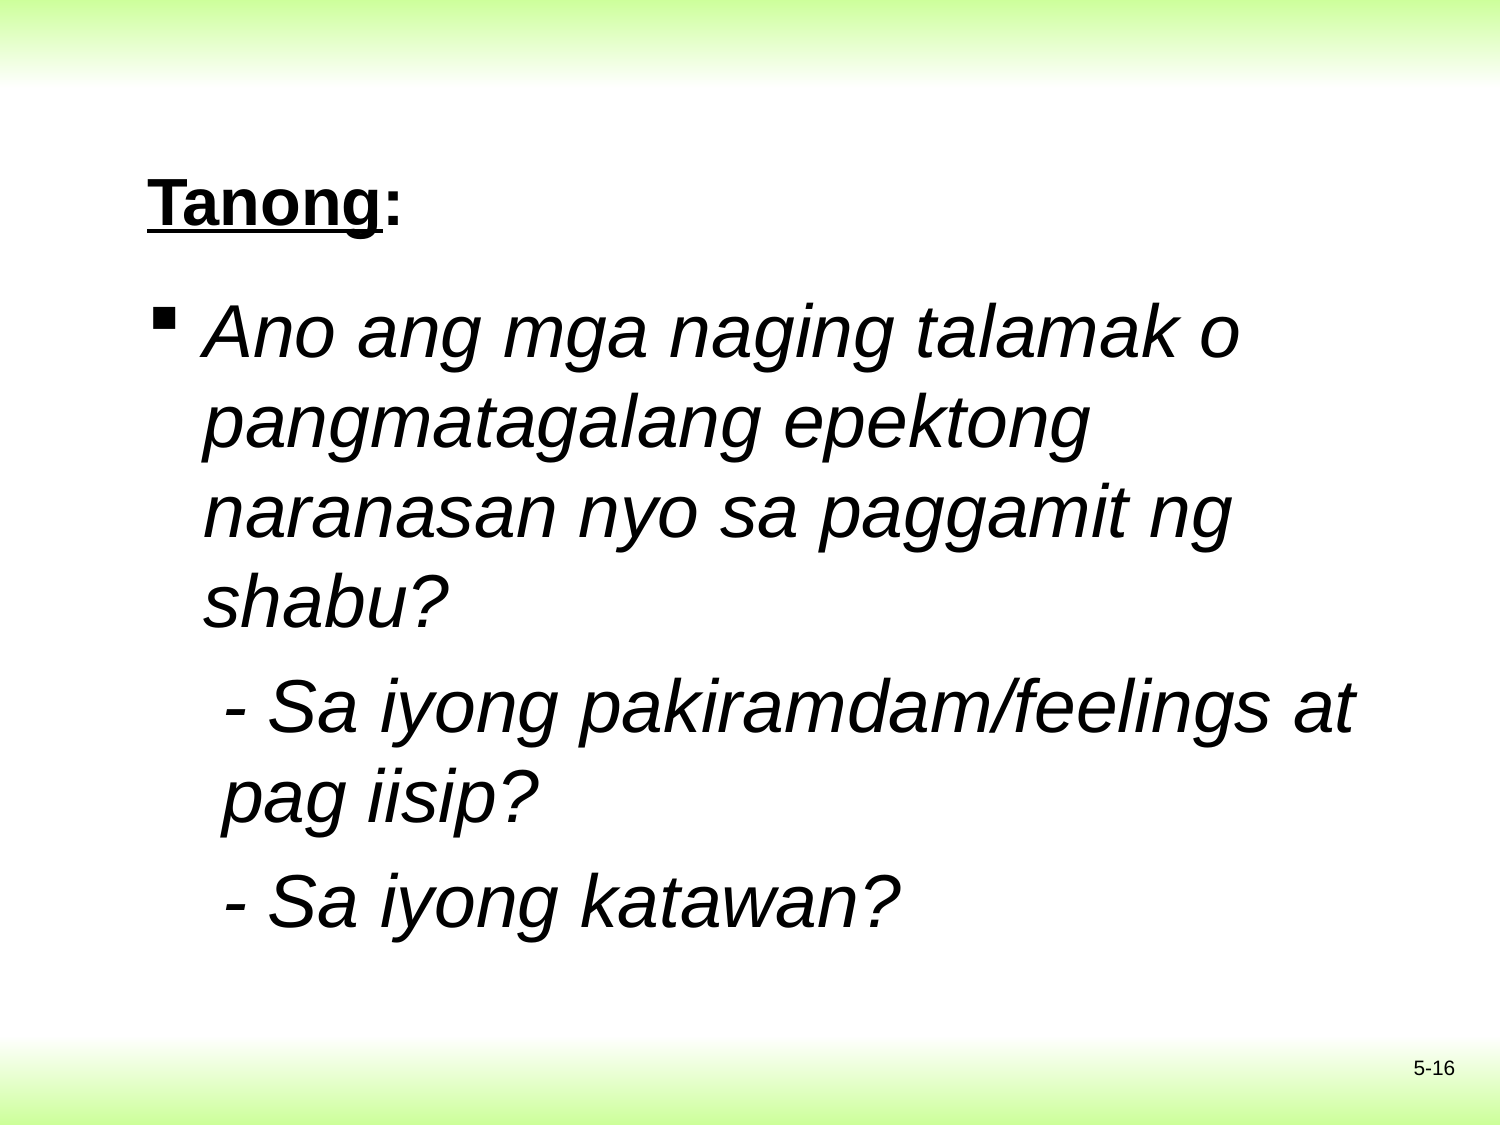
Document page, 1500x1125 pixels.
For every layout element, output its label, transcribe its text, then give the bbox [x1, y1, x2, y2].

slide_number 5-16 [1120, 1046, 1471, 1125]
list Ano ang mga naging talamak o pangmatagalang epektong naranasan nyo sa paggamit ng shabu? - Sa iyong pakiramdam/feelings at pag iisip? - Sa iyong katawan? [132, 275, 1395, 781]
title Tanong: [132, 104, 1395, 275]
